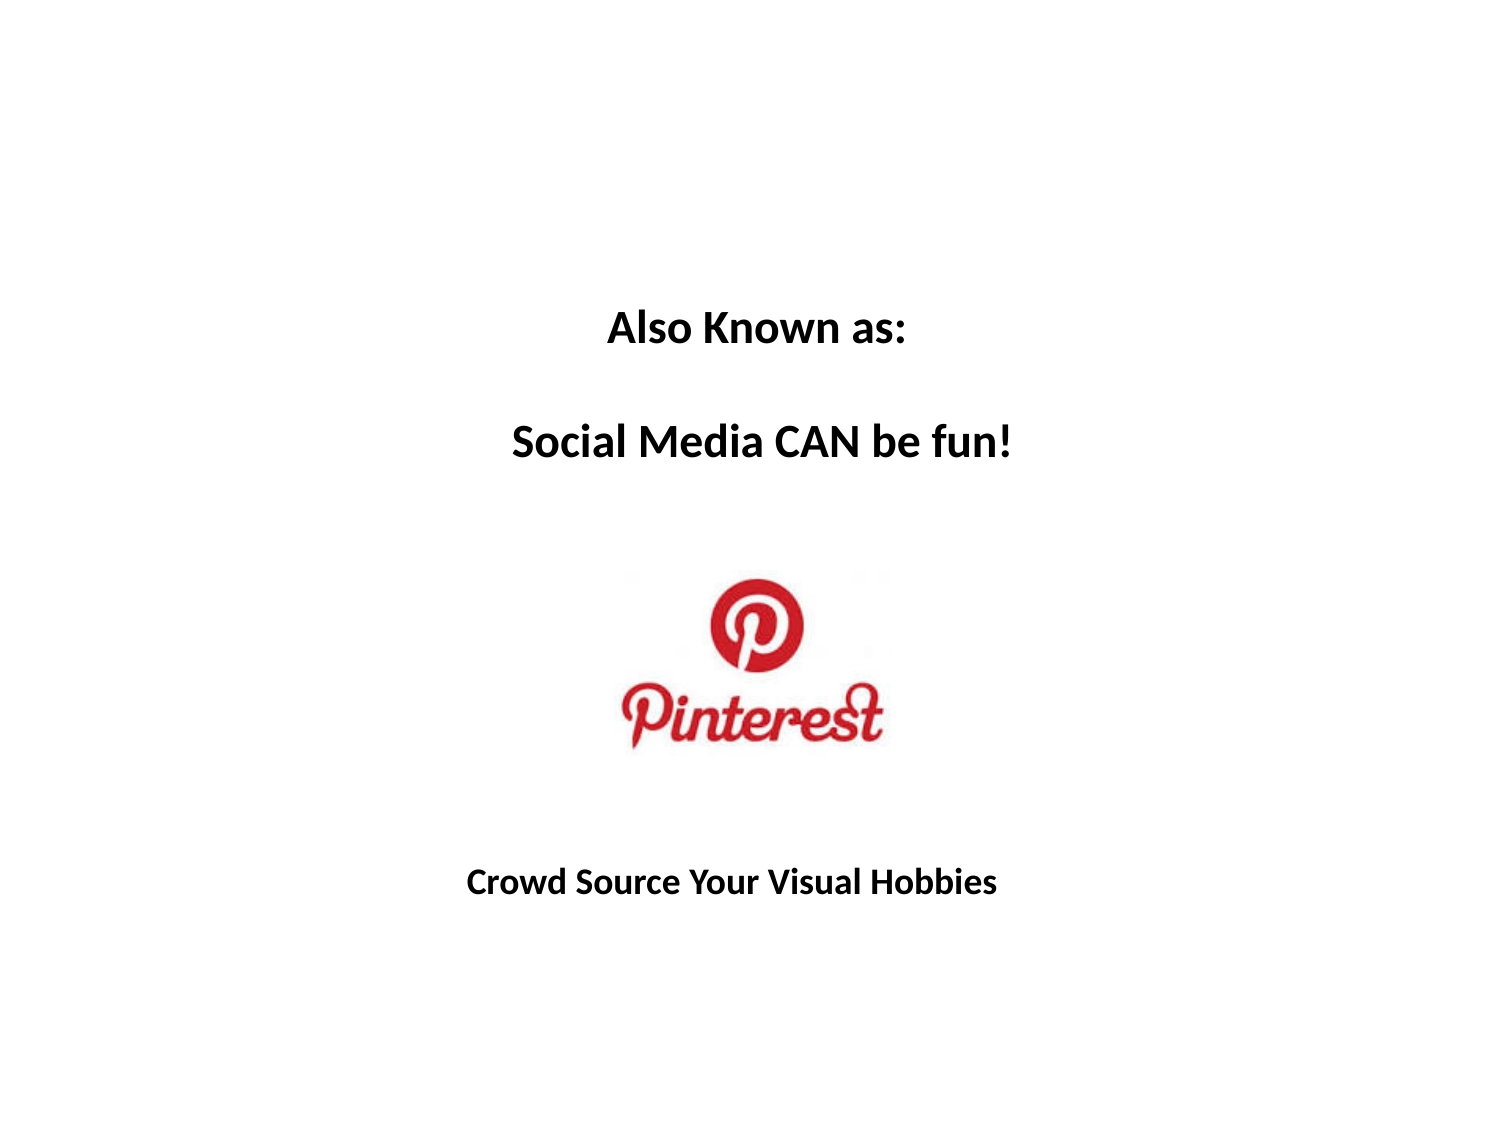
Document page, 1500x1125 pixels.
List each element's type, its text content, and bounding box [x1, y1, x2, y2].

text_box Crowd Source Your Visual Hobbies [452, 849, 1013, 910]
picture [614, 570, 892, 756]
title Also Known as: Social Media CAN be fun! [87, 287, 1438, 475]
